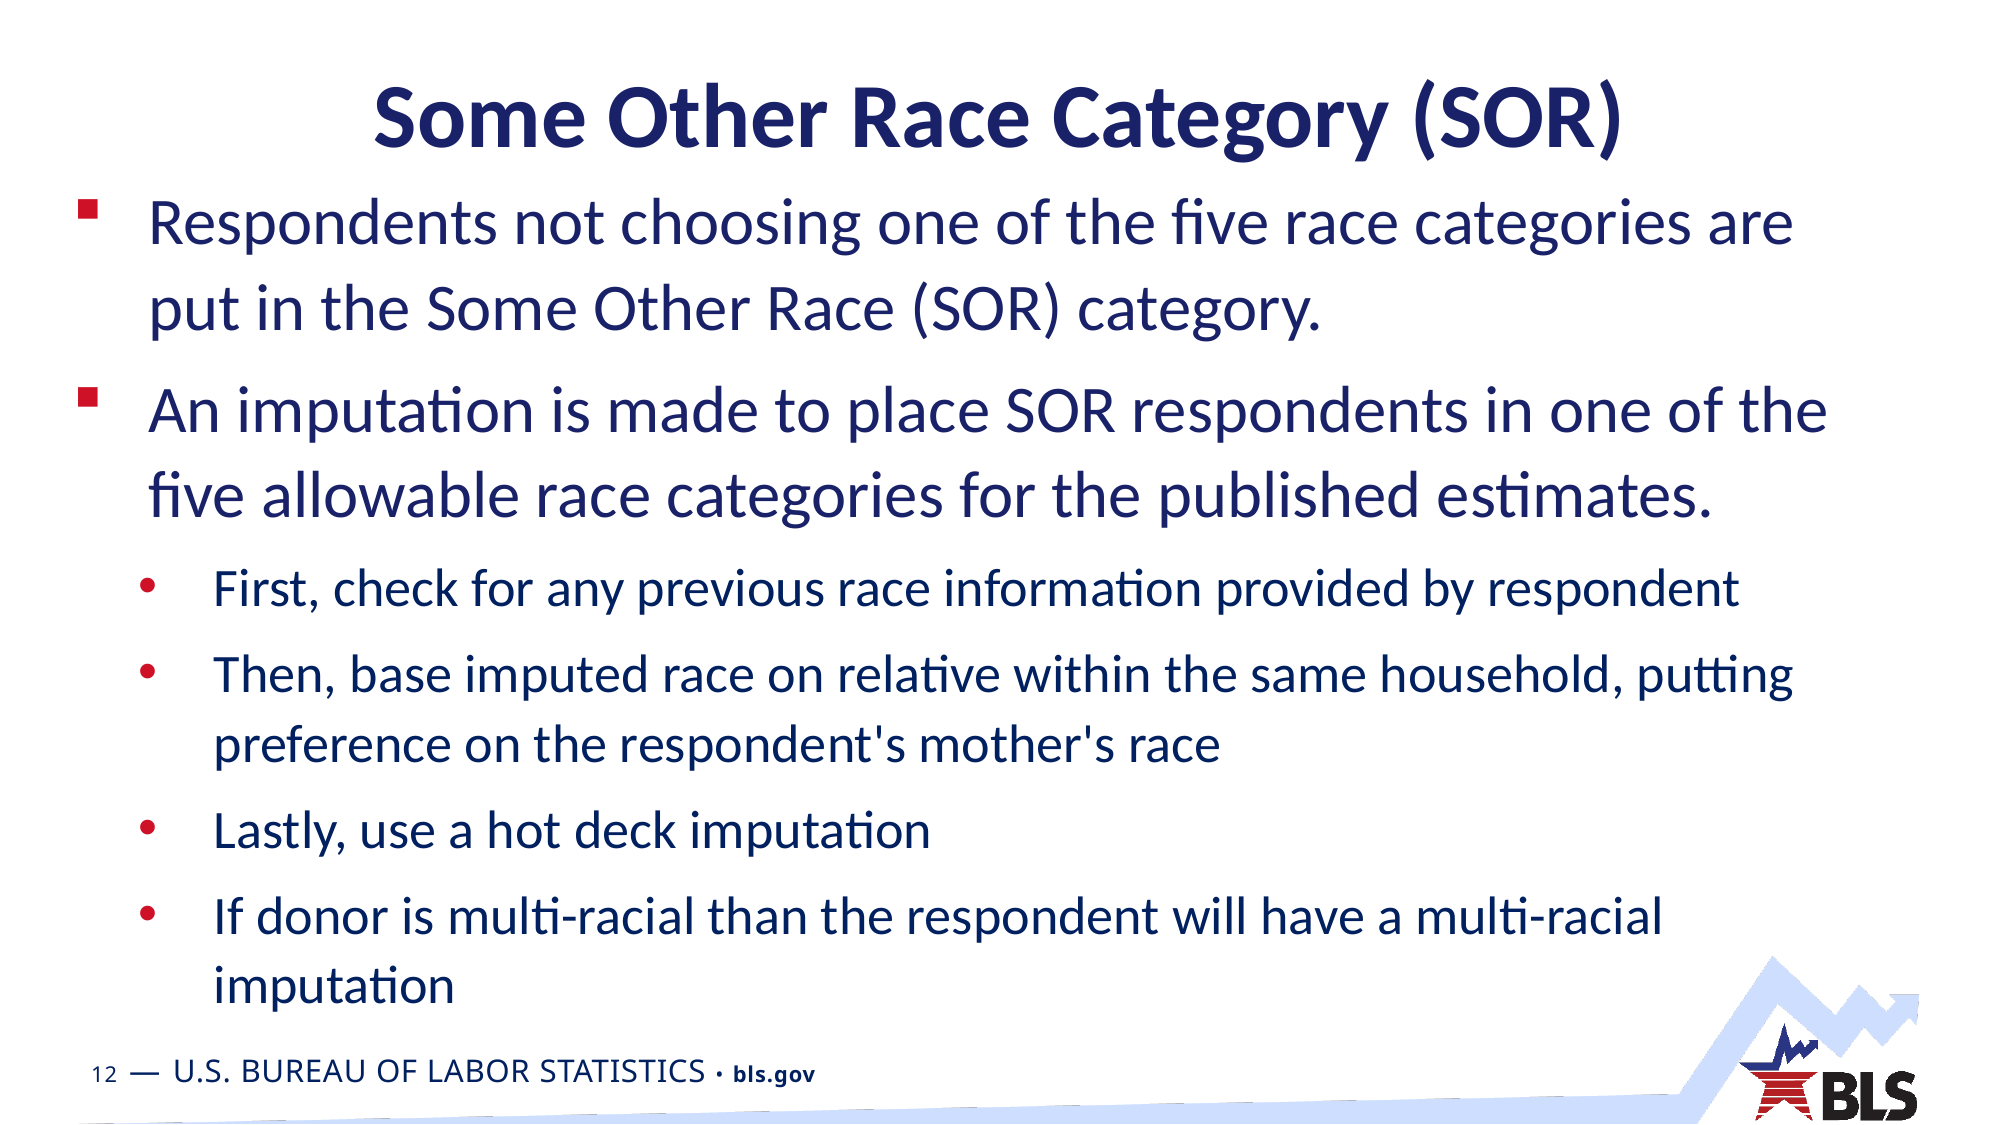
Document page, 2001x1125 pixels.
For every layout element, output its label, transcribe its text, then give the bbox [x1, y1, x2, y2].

picture [79, 956, 1919, 1124]
list Respondents not choosing one of the five race categories are put in the Some Other Race (SOR) category. An imputation is made to place SOR respondents in one of the five allowable race categories for the published estimates. First, check for any previous race information provided by respondent Then, base imputed race on relative within the same household, putting preference on the respondent's mother's race Lastly, use a hot deck imputation If donor is multi-racial than the respondent will have a multi-racial imputation [57, 164, 1896, 1025]
title Some Other Race Category (SOR) [80, 47, 1919, 181]
